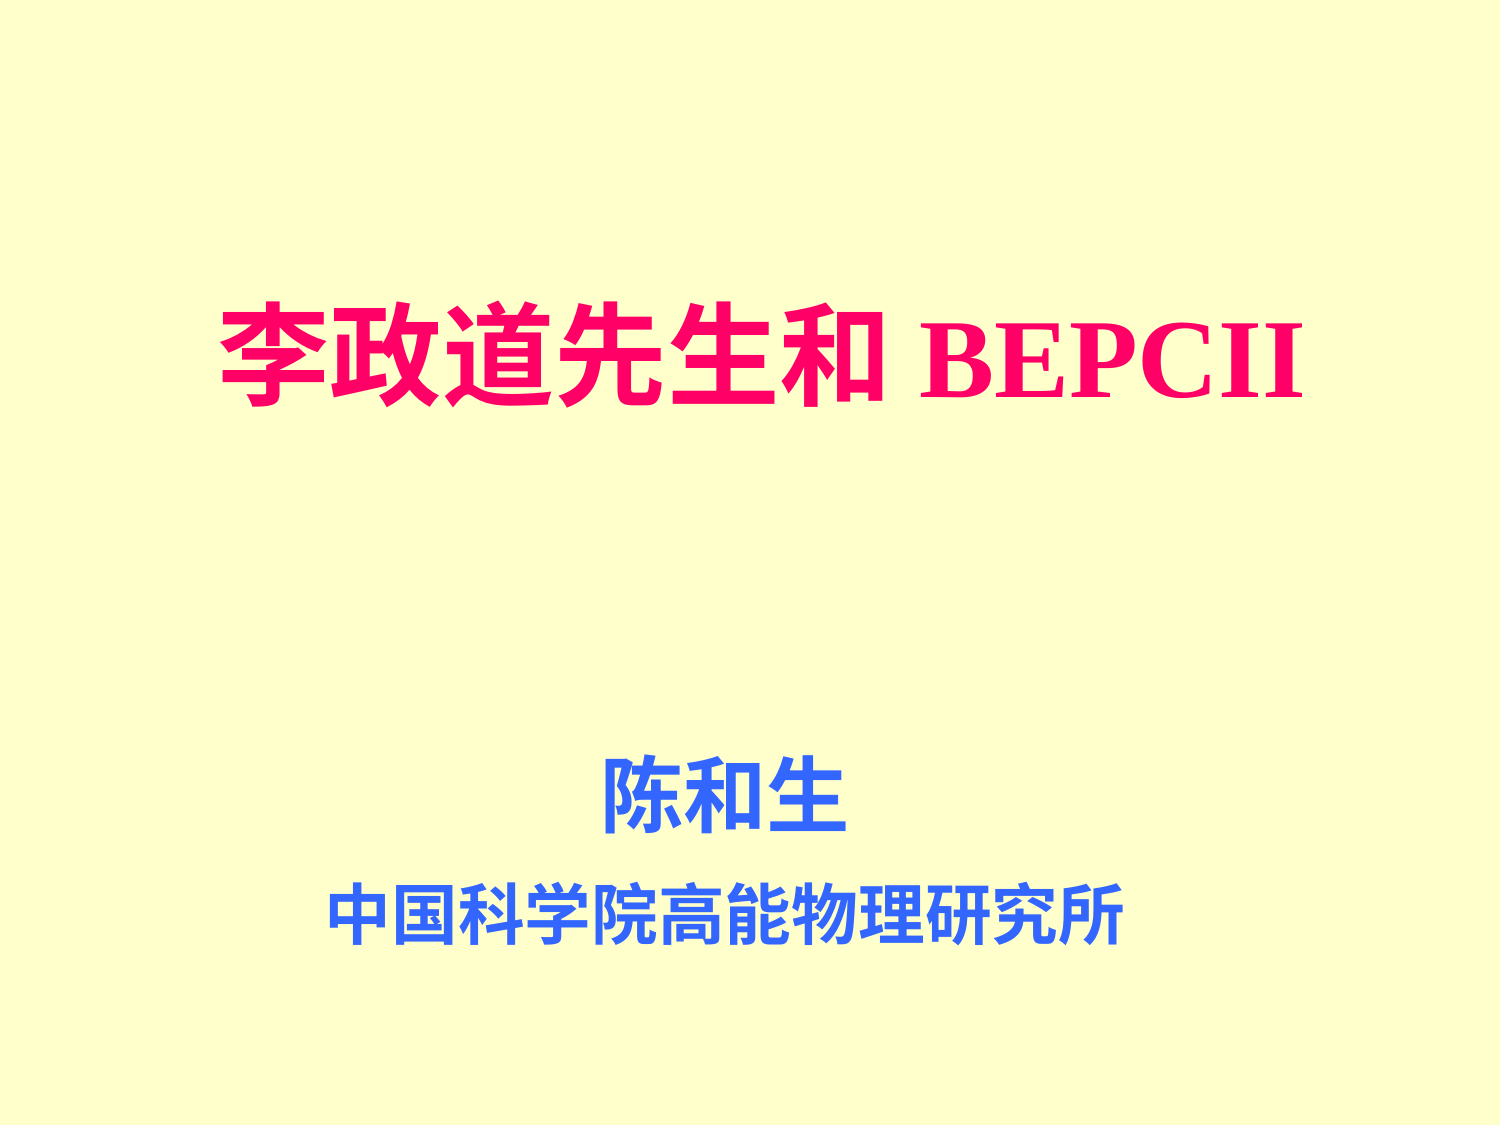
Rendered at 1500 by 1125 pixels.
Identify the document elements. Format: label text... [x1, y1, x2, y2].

subtitle 陈和生 中国科学院高能物理研究所 [200, 716, 1250, 975]
title 李政道先生和BEPCII [53, 172, 1471, 428]
